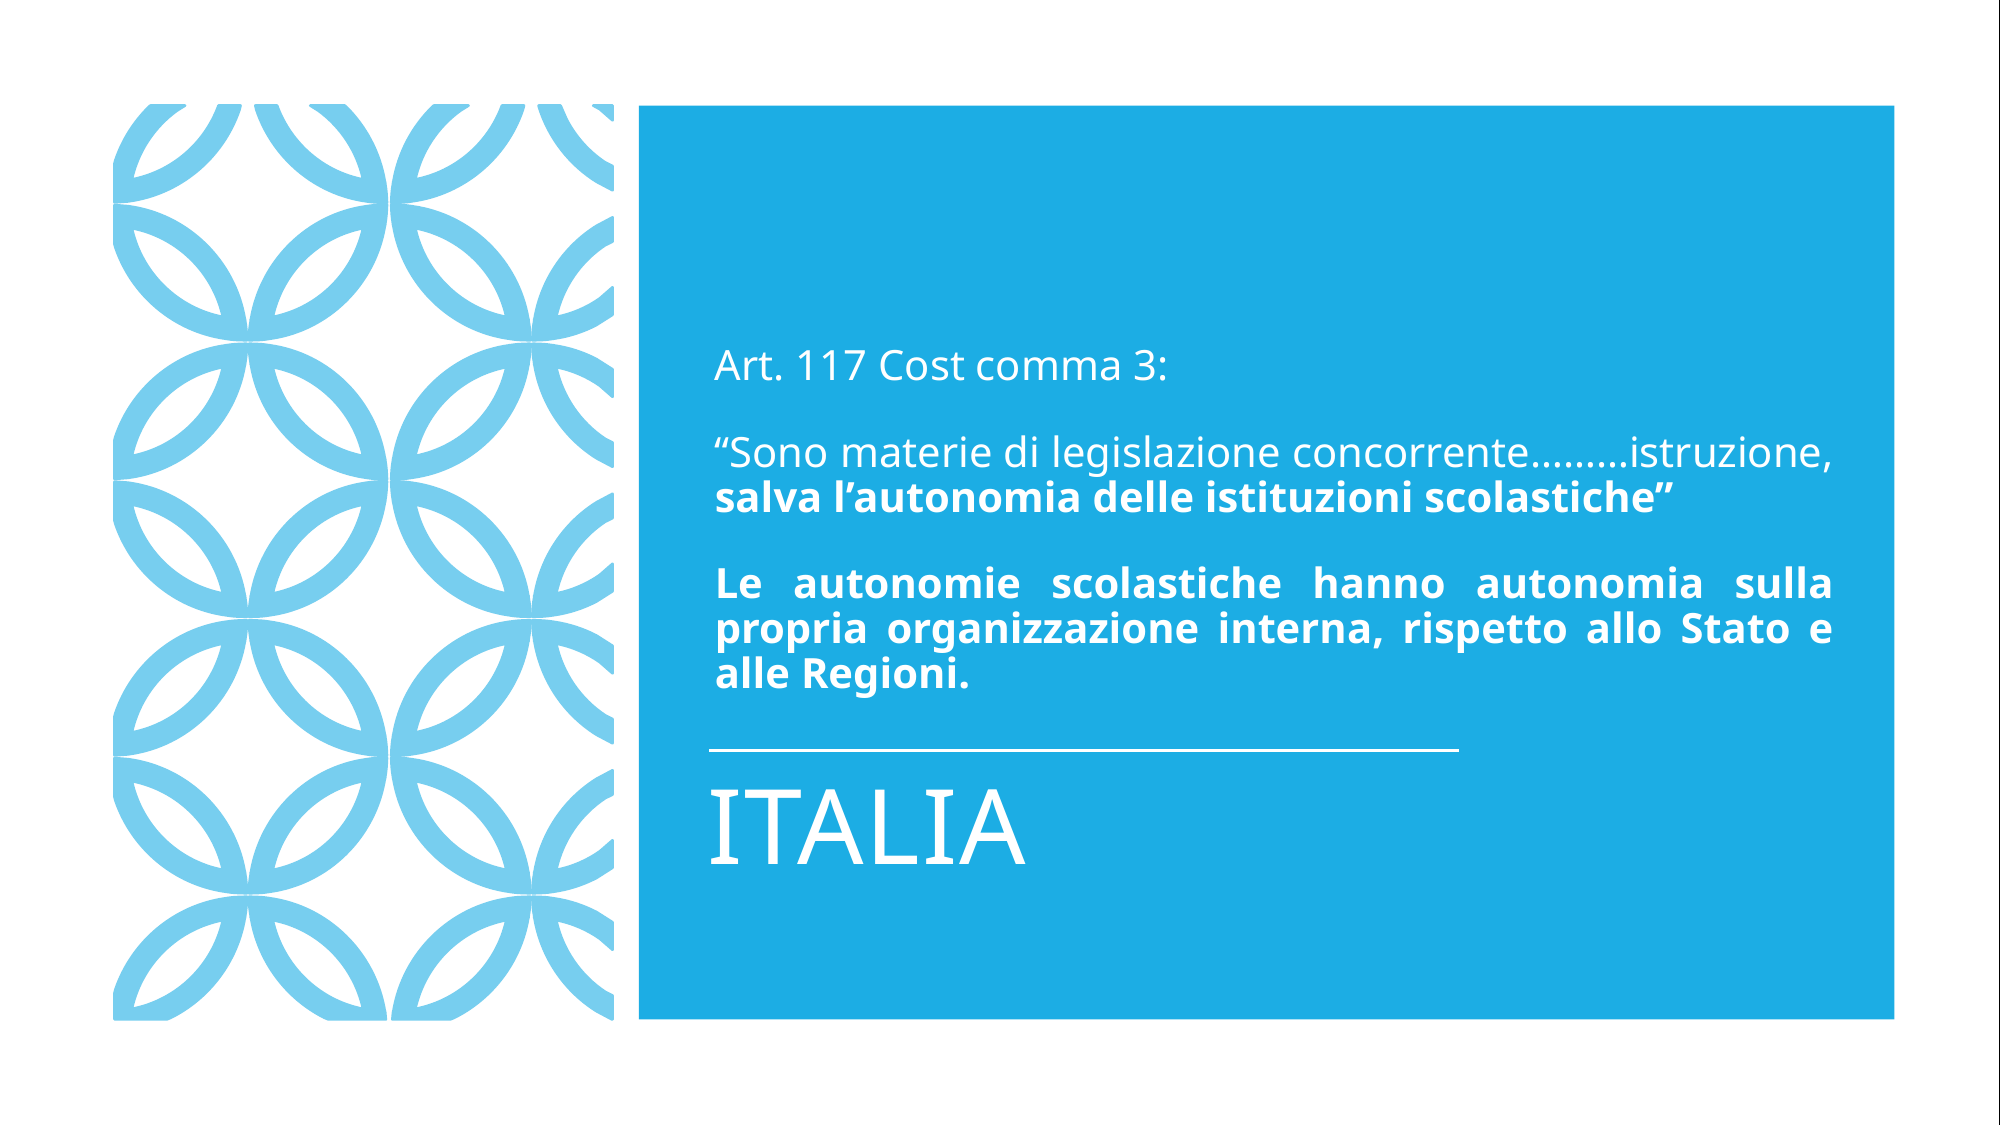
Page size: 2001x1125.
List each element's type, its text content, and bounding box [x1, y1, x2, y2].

text_box [0, 0, 2000, 1125]
list Art. 117 Cost comma 3: “Sono materie di legislazione concorrente………istruzione, salva l’autonomia delle istituzioni scolastiche” Le autonomie scolastiche hanno autonomia sulla propria organizzazione interna, rispetto allo Stato e alle Regioni. [692, 158, 1842, 725]
text_box [113, 104, 614, 1021]
text_box [638, 104, 1896, 1021]
title ITALIA [692, 776, 1842, 982]
